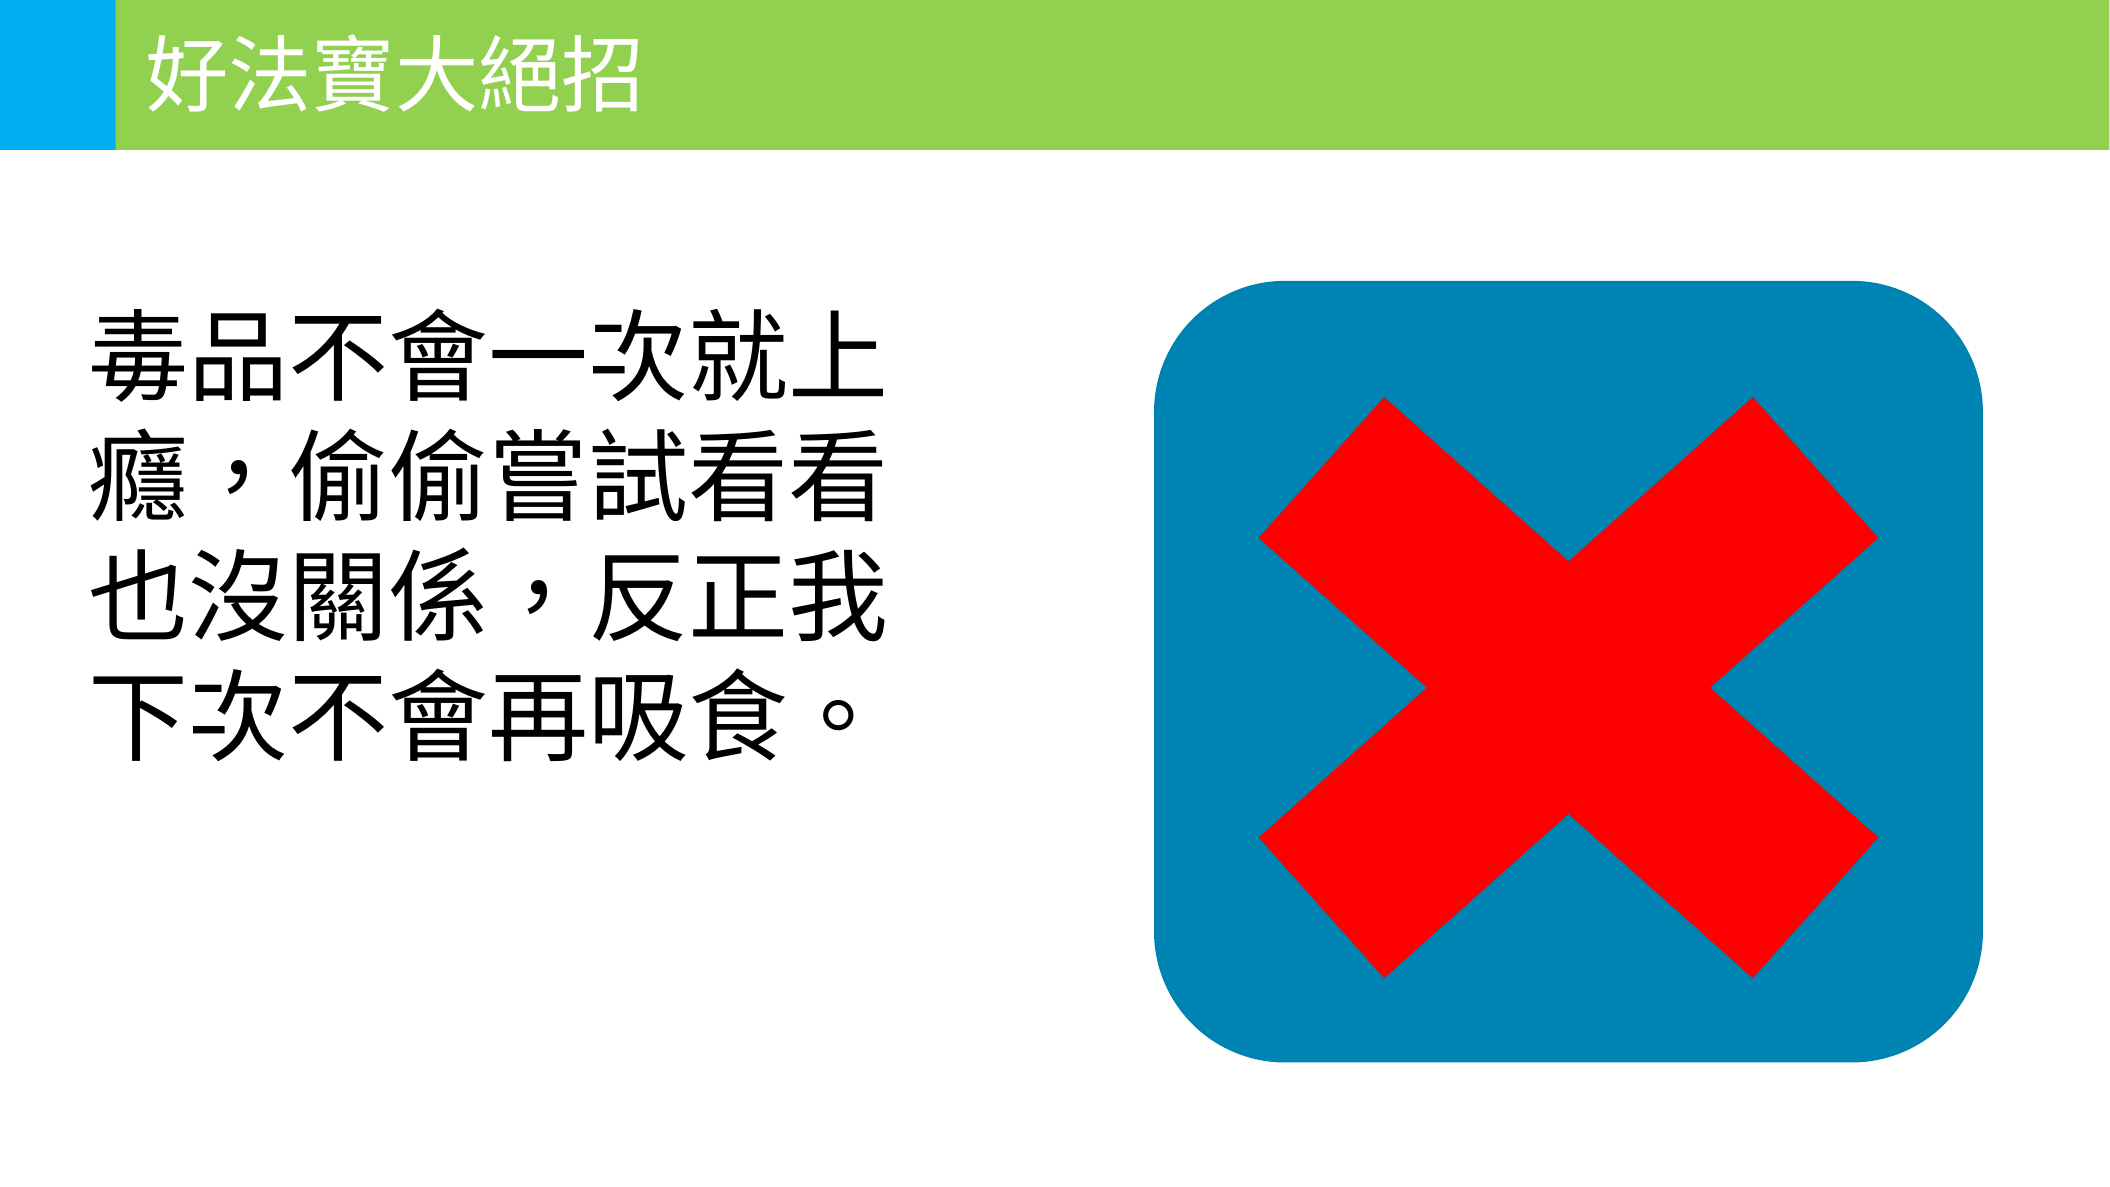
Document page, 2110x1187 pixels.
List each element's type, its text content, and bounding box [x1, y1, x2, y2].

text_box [1091, 262, 2046, 1113]
text_box 好法寶大絕招 [130, 14, 660, 130]
text_box 毒品不會一次就上癮，偷偷嘗試看看也沒關係，反正我下次不會再吸食。 [74, 286, 925, 781]
